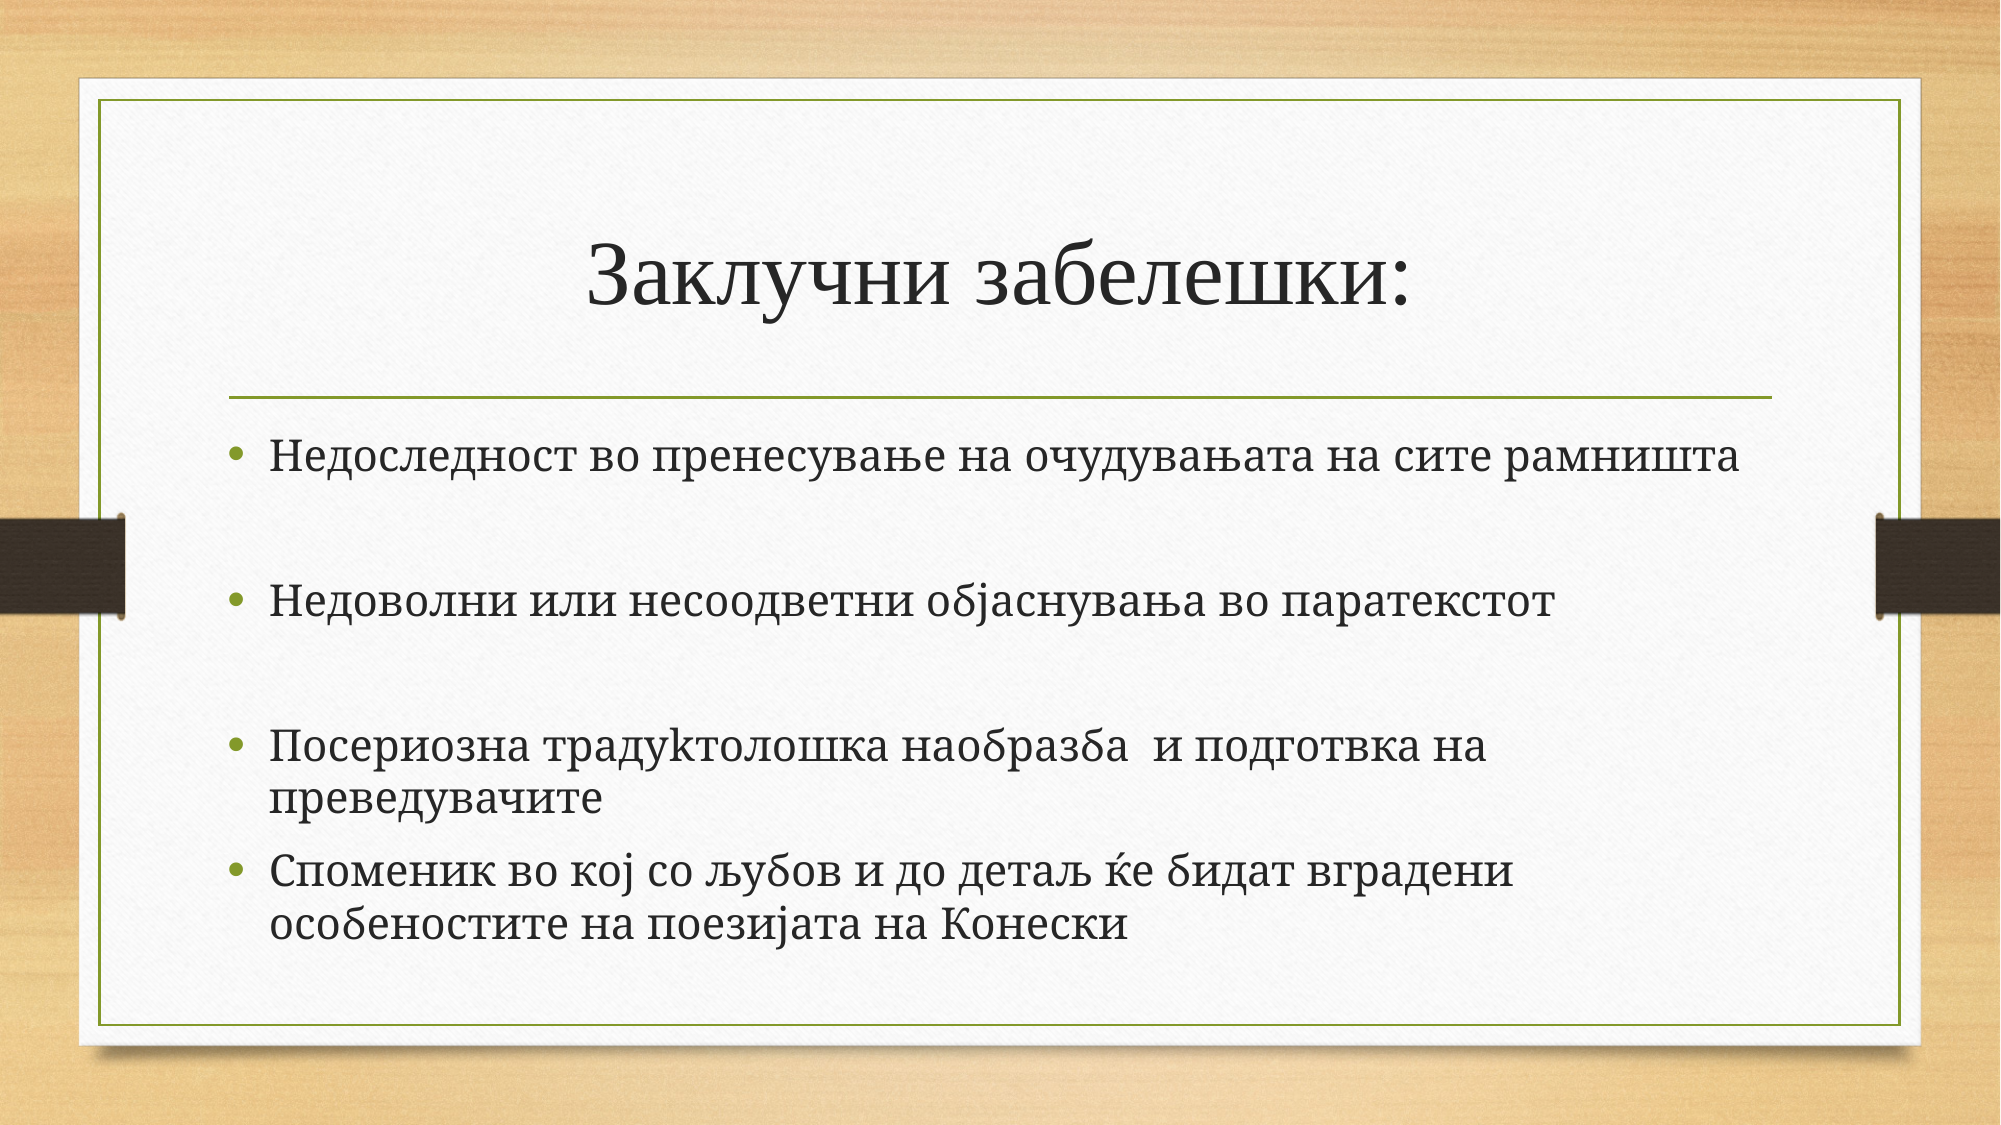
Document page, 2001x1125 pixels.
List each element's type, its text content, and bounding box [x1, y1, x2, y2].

list Недоследност во пренесување на очудувањата на сите рамништа Недоволни или несоодветни објаснувања во паратекстот Посериозна традуkтолошка наобразба и подготвка на преведувачите Споменик во кој со љубов и до детаљ ќе бидат вградени особеностите на поезијата на Конески [212, 419, 1788, 964]
title Заклучни забелешки: [212, 161, 1788, 375]
picture [0, 0, 2001, 1125]
